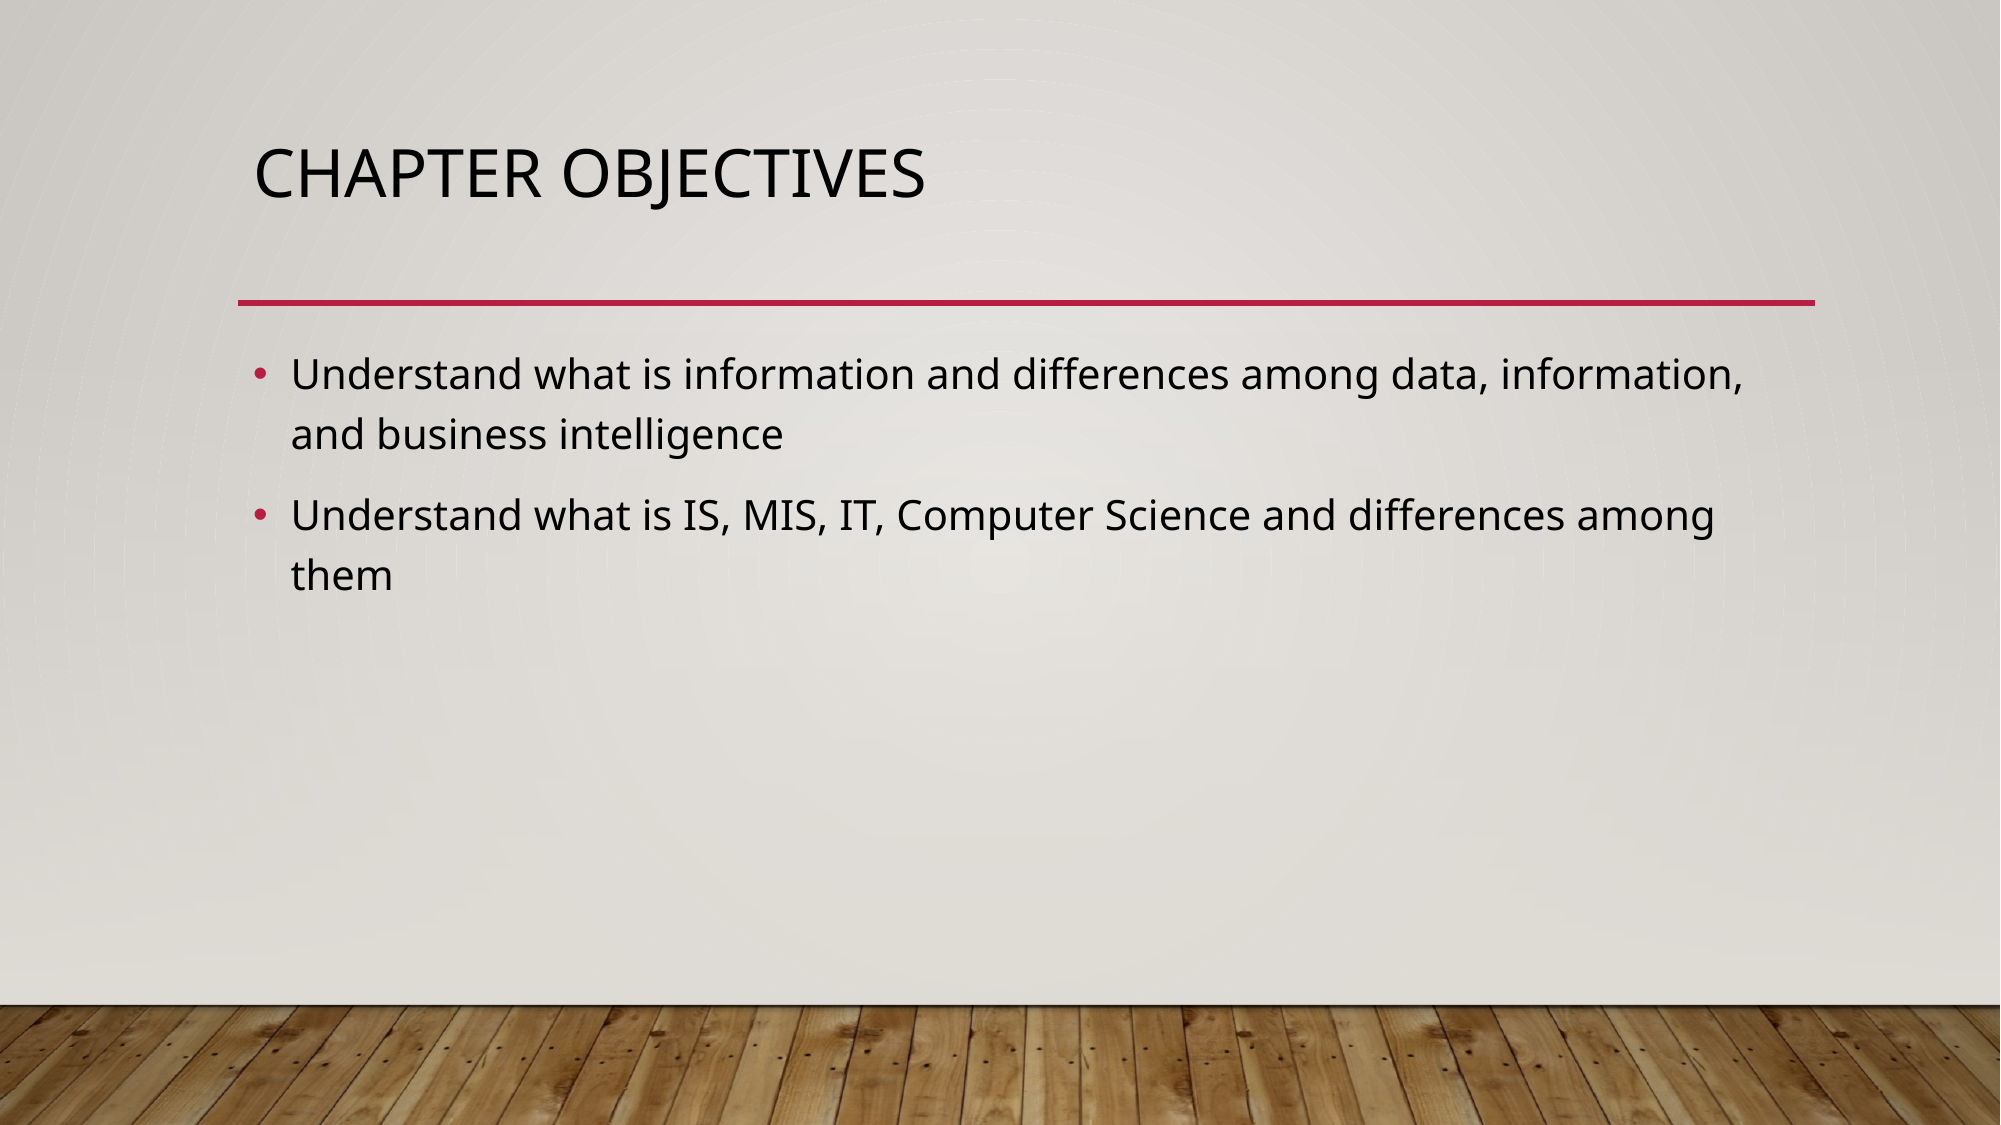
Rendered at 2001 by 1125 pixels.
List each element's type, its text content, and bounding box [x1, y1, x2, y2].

title chapter objectives [238, 131, 1814, 305]
picture [0, 1005, 2000, 1125]
list Understand what is information and differences among data, information, and business intelligence Understand what is IS, MIS, IT, Computer Science and differences among them [238, 330, 1814, 897]
